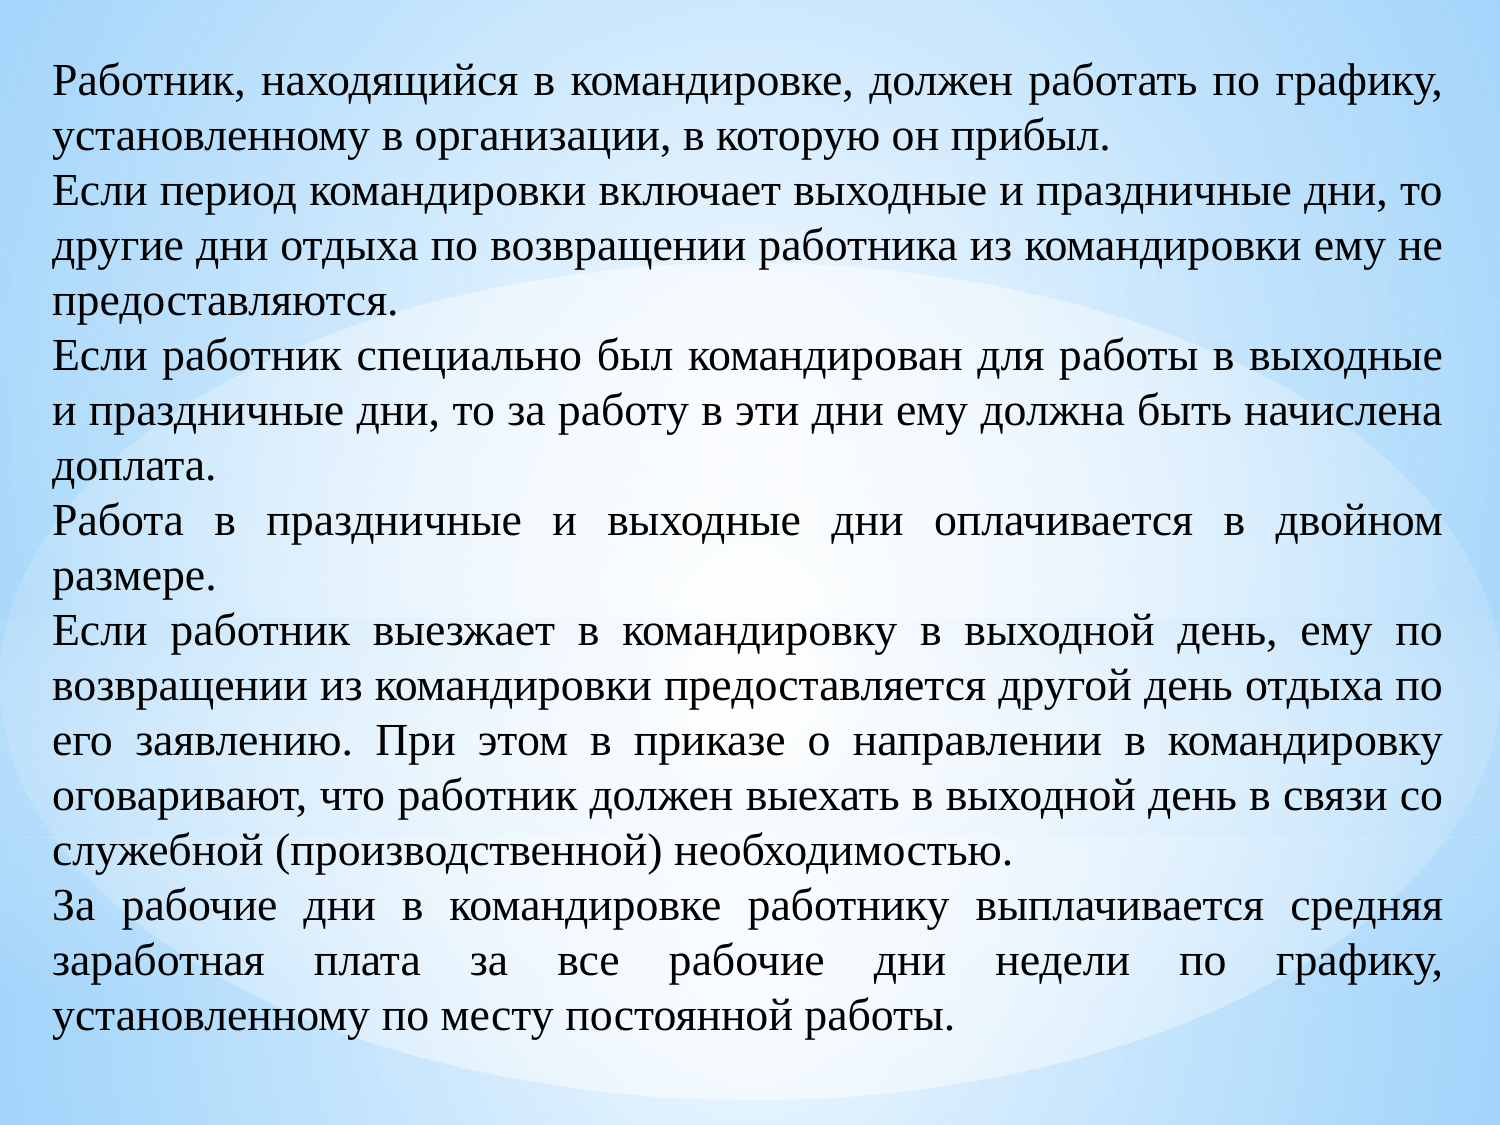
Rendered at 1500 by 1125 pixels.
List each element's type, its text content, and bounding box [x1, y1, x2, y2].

text_box Работник, находящийся в командировке, должен работать по графику, установленному в организации, в которую он прибыл. Если период командировки включает выходные и праздничные дни, то другие дни отдыха по возвращении работника из командировки ему не предоставляются. Если работник специально был командирован для работы в выходные и праздничные дни, то за работу в эти дни ему должна быть начислена доплата. Работа в праздничные и выходные дни оплачивается в двойном размере. Если работник выезжает в командировку в выходной день, ему по возвращении из командировки предоставляется другой день отдыха по его заявлению. При этом в приказе о направлении в командировку оговаривают, что работник должен выехать в выходной день в связи со служебной (производственной) необходимостью. За рабочие дни в командировке работнику выплачивается средняя заработная плата за все рабочие дни недели по графику, установленному по месту постоянной работы. [29, 42, 1460, 1048]
